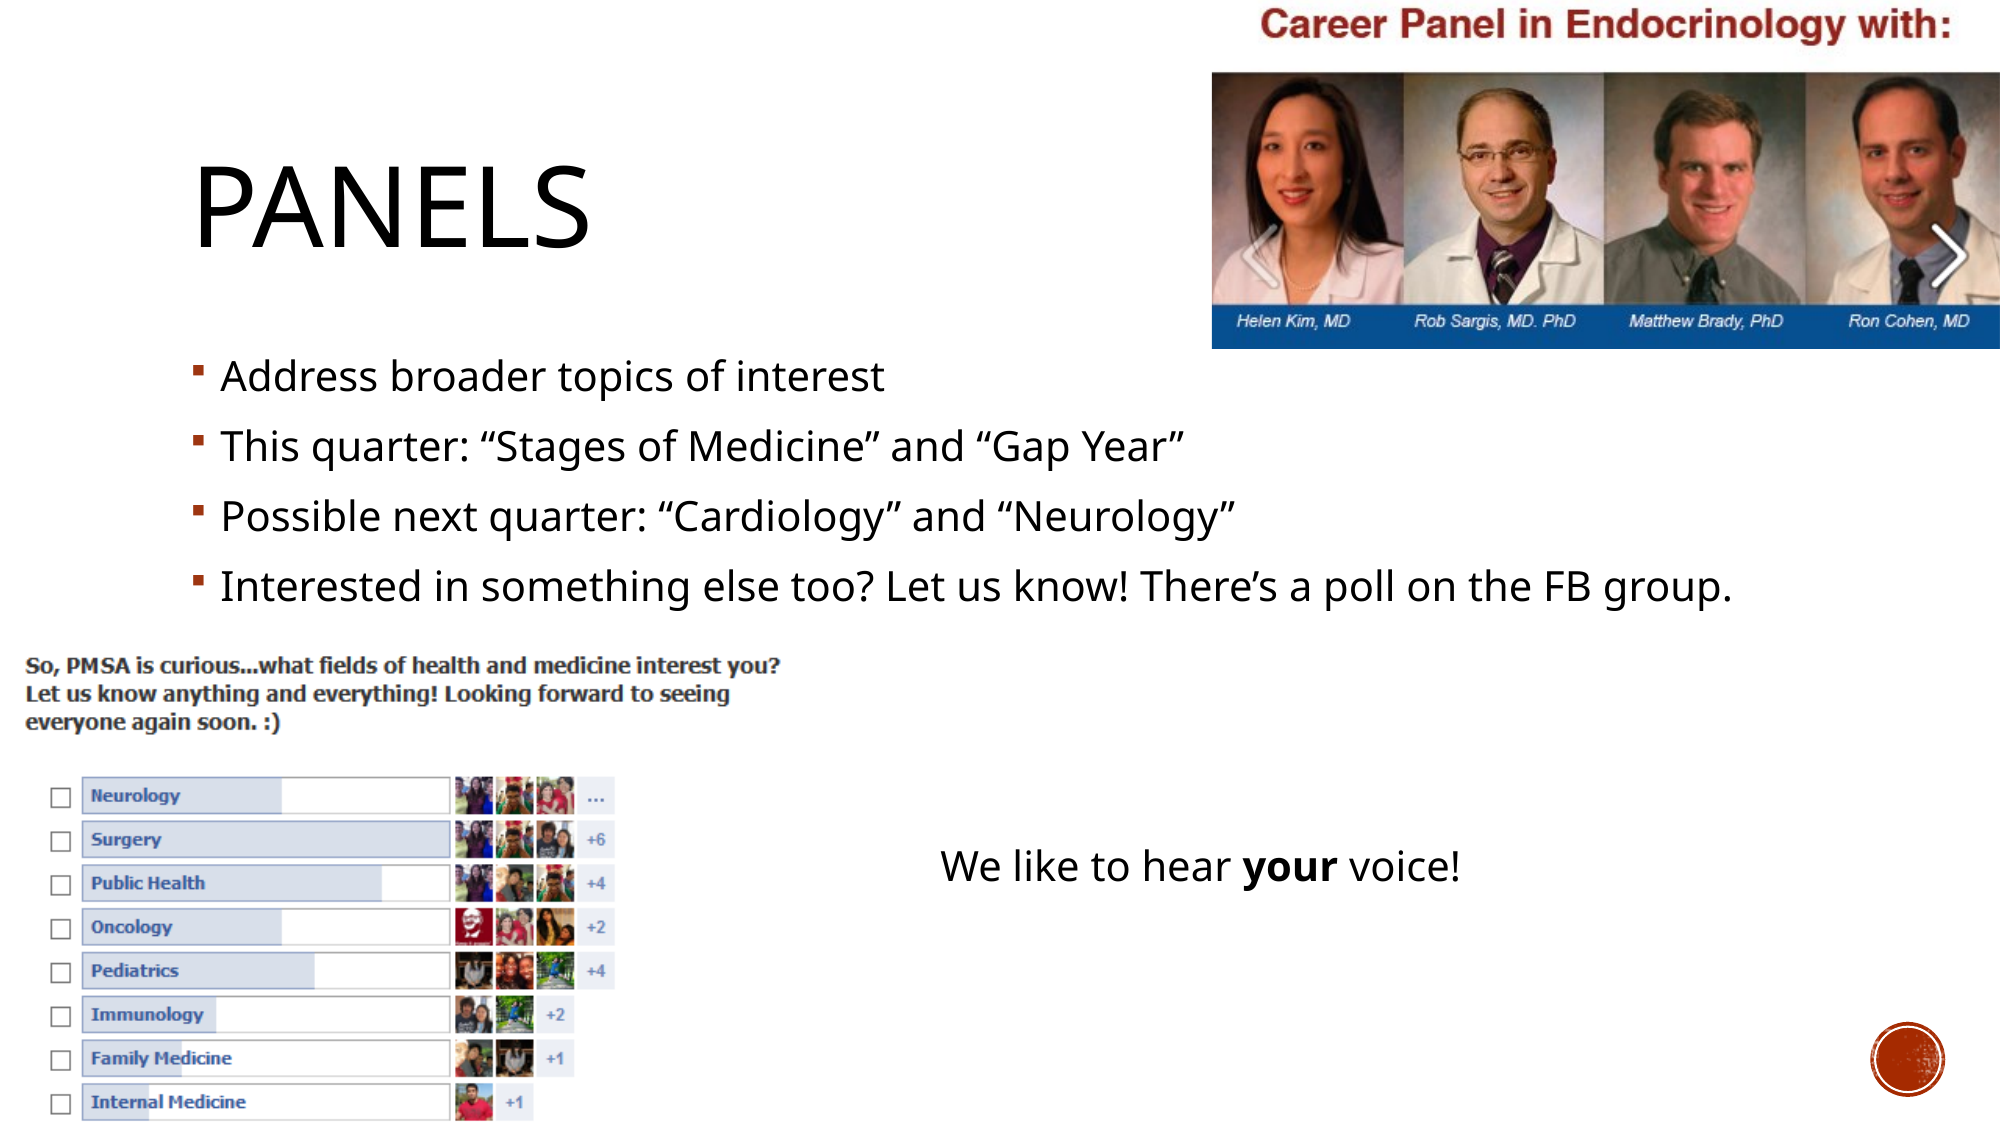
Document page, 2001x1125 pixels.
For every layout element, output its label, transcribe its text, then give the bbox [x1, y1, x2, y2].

title Panels [175, 79, 1211, 344]
list Address broader topics of interest This quarter: “Stages of Medicine” and “Gap Year” Possible next quarter: “Cardiology” and “Neurology” Interested in something else too? Let us know! There’s a poll on the FB group. We like to hear your voice! [175, 348, 1826, 1013]
picture [1211, 0, 2000, 349]
picture [23, 647, 784, 1125]
